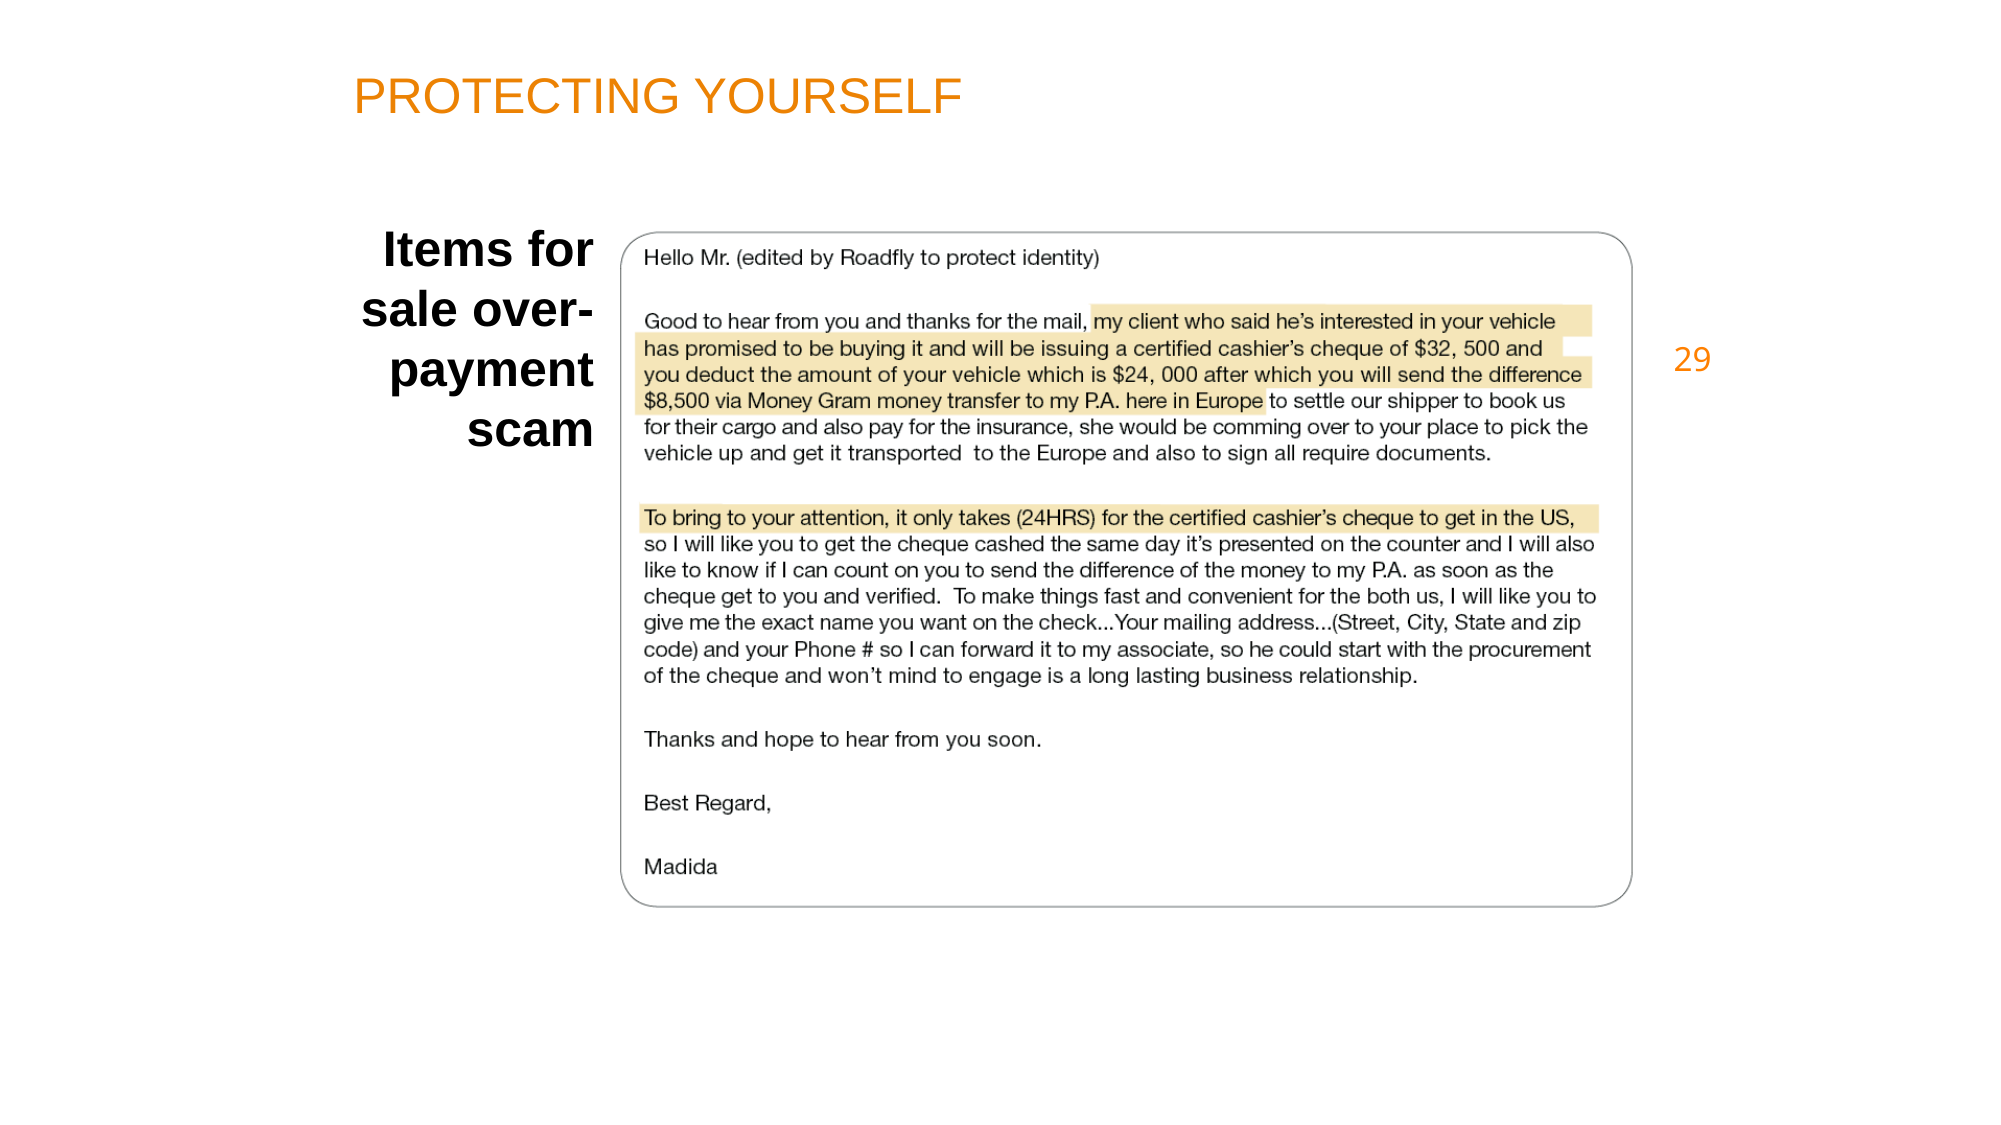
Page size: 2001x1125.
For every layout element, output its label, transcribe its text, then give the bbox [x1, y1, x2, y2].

text_box Items for sale over-payment scam [278, 208, 609, 464]
text_box 29 [1642, 330, 1750, 391]
picture [615, 220, 1642, 916]
text_box PROTECTING YOURSELF [338, 55, 1651, 131]
